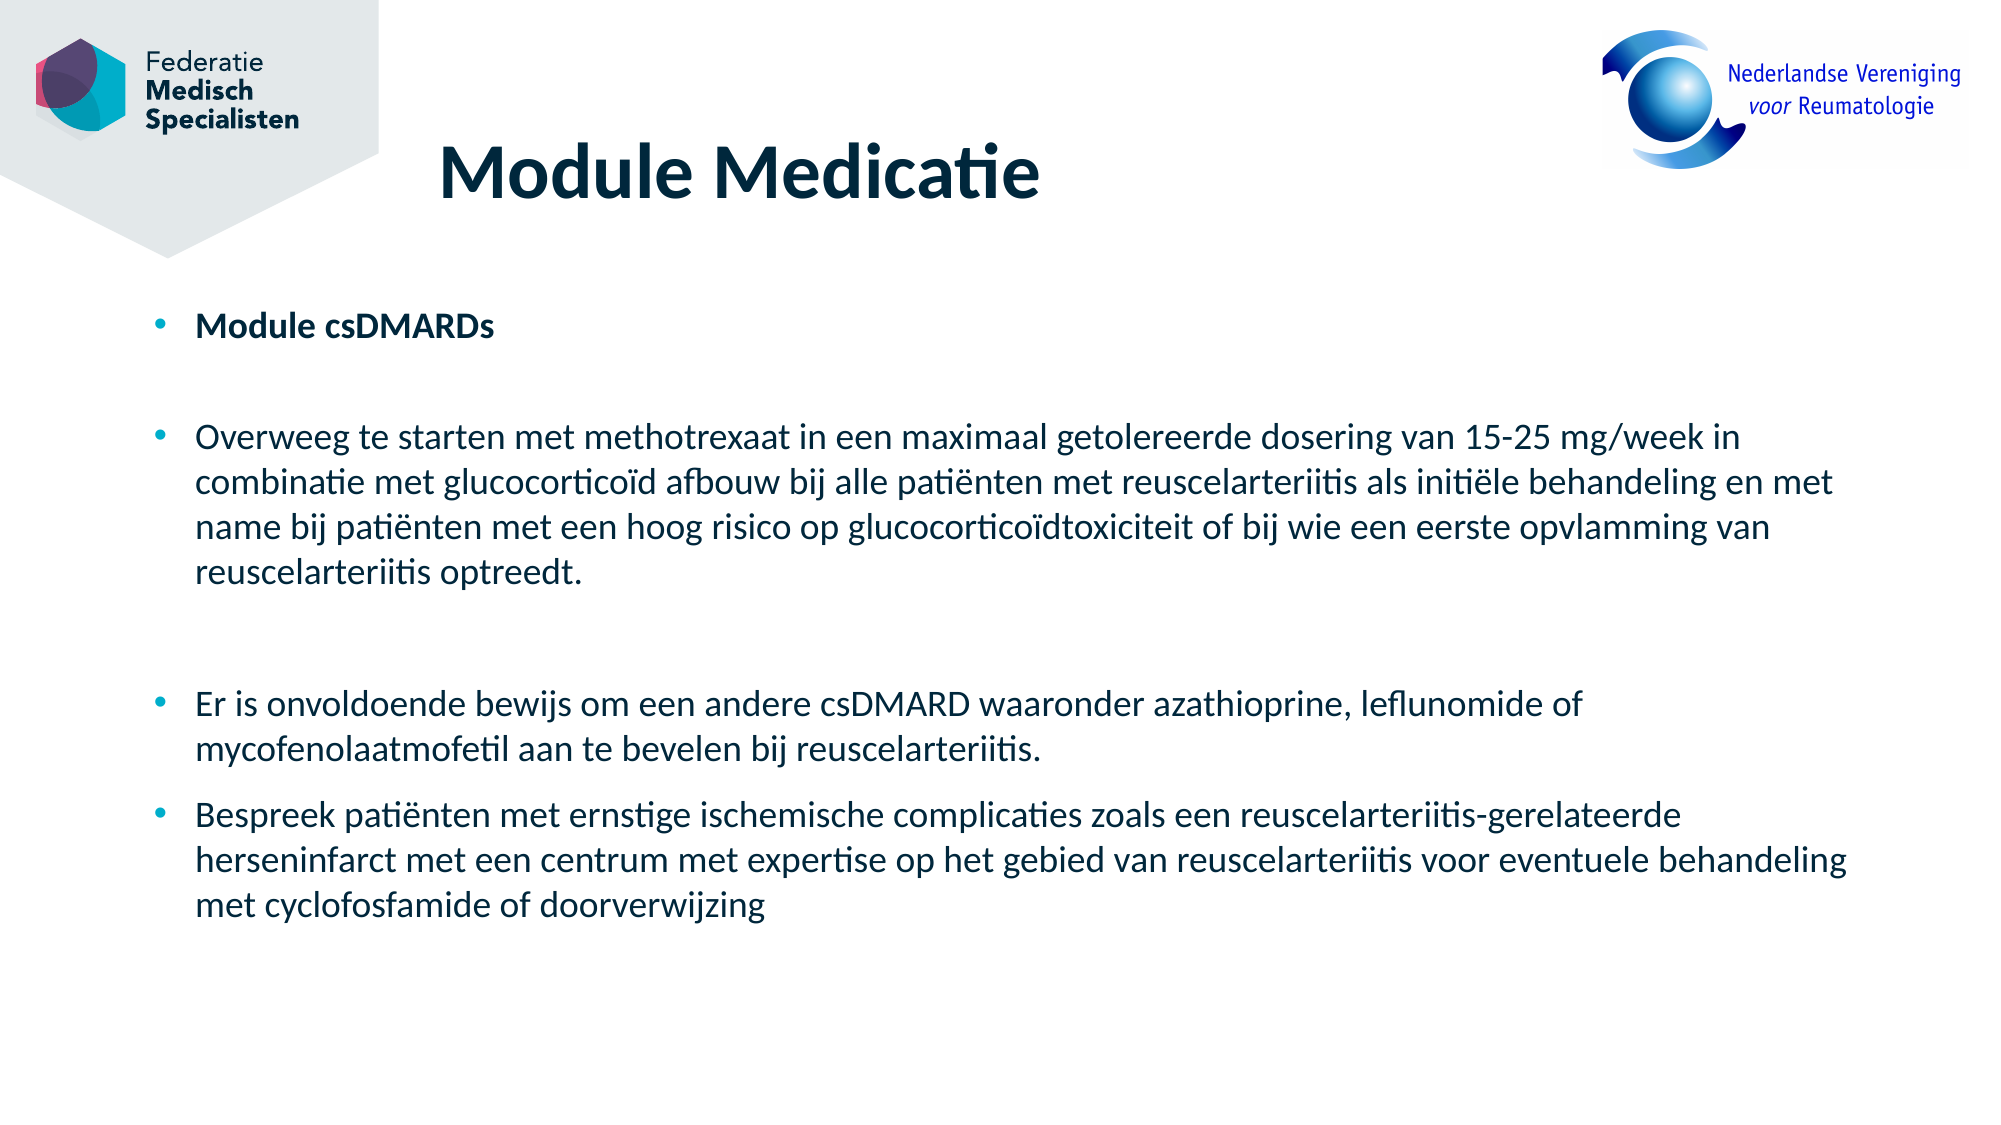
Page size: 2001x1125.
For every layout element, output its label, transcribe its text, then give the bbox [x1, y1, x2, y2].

list Module csDMARDs Overweeg te starten met methotrexaat in een maximaal getolereerde dosering van 15-25 mg/week in combinatie met glucocorticoïd afbouw bij alle patiënten met reuscelarteriitis als initiële behandeling en met name bij patiënten met een hoog risico op glucocorticoïdtoxiciteit of bij wie een eerste opvlamming van reuscelarteriitis optreedt. Er is onvoldoende bewijs om een andere csDMARD waaronder azathioprine, leflunomide of mycofenolaatmofetil aan te bevelen bij reuscelarteriitis. Bespreek patiënten met ernstige ischemische complicaties zoals een reuscelarteriitis-gerelateerde herseninfarct met een centrum met expertise op het gebied van reuscelarteriitis voor eventuele behandeling met cyclofosfamide of doorverwijzing [153, 301, 1867, 1125]
picture [1602, 30, 1969, 169]
title Module Medicatie [438, 60, 1603, 274]
